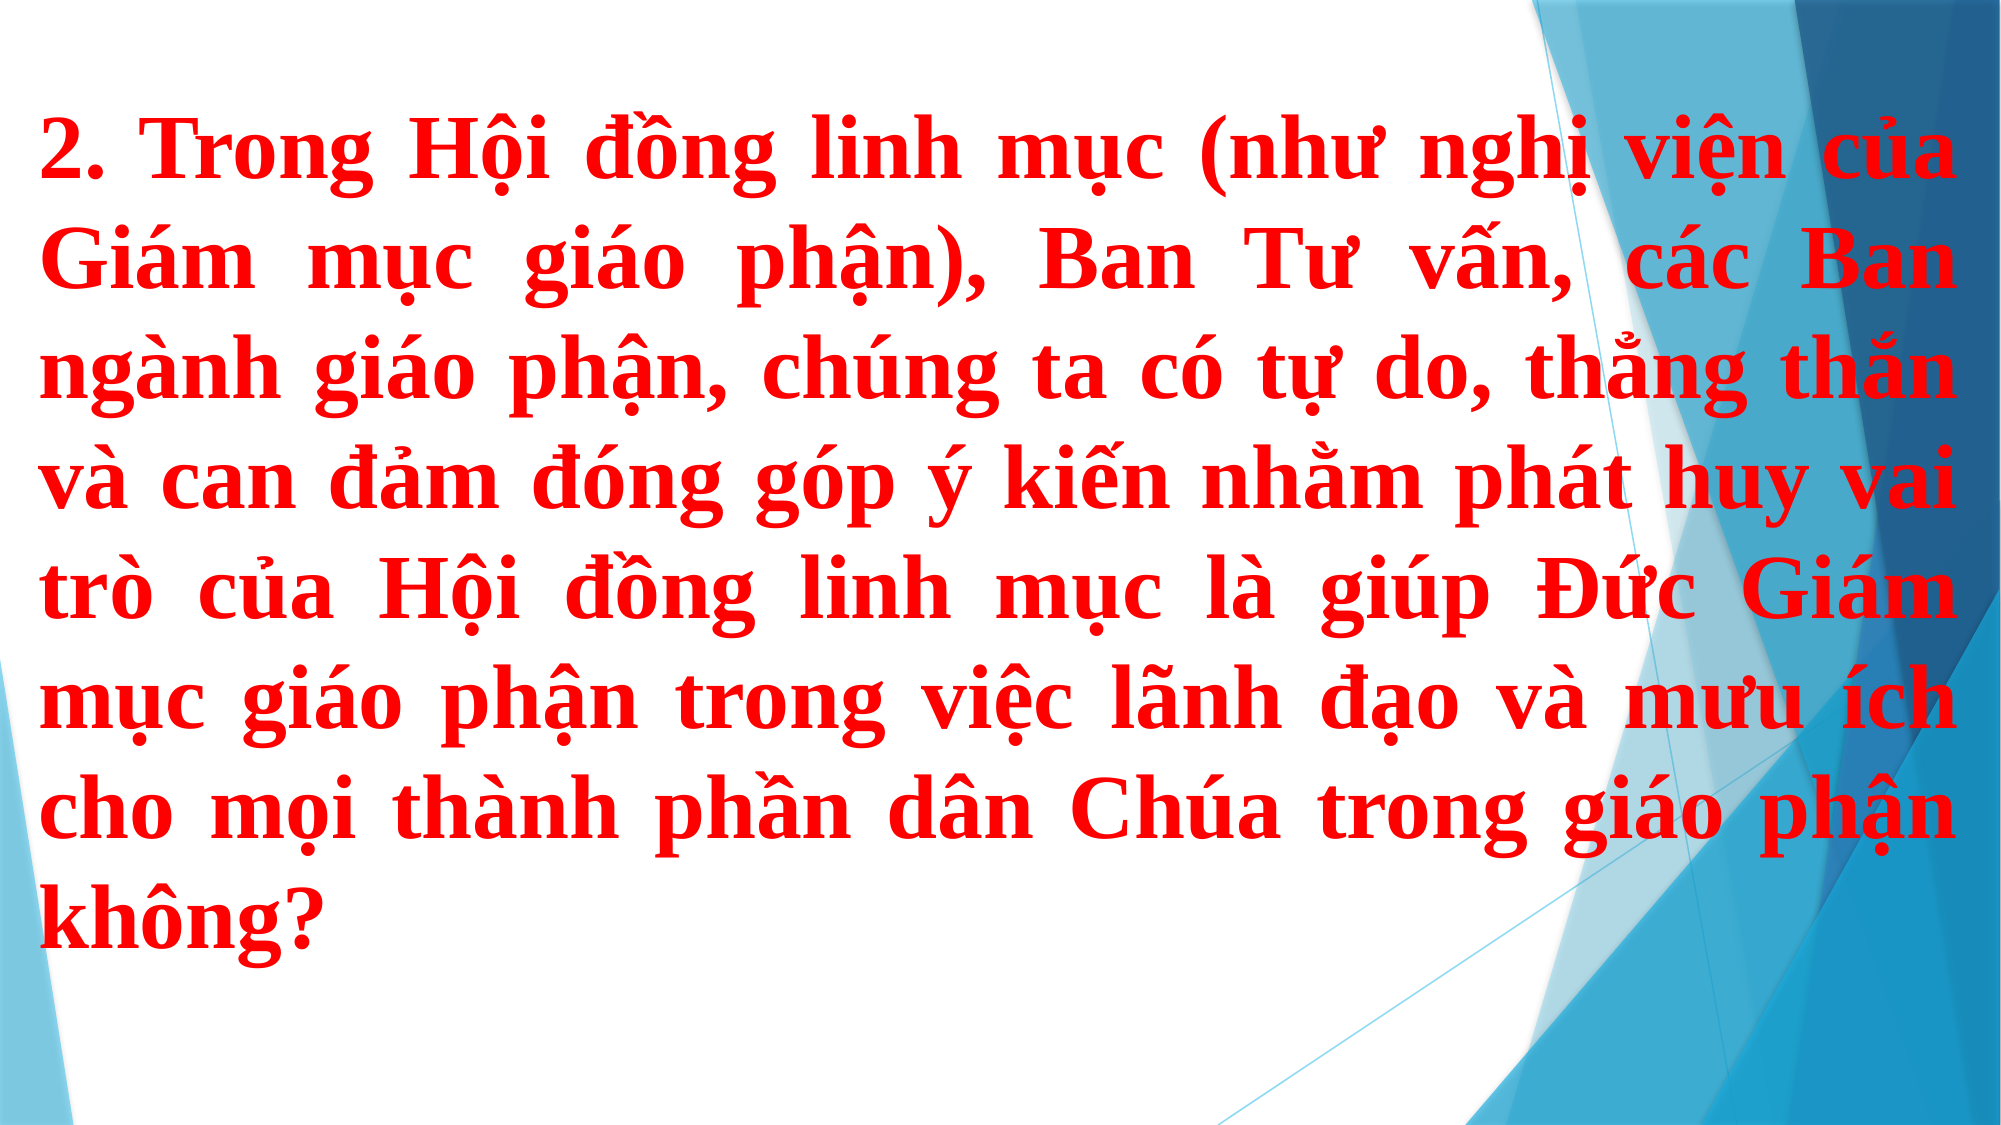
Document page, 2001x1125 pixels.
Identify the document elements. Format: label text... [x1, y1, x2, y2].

text_box 2. Trong Hội đồng linh mục (như nghị viện của Giám mục giáo phận), Ban Tư vấn, các Ban ngành giáo phận, chúng ta có tự do, thẳng thắn và can đảm đóng góp ý kiến nhằm phát huy vai trò của Hội đồng linh mục là giúp Đức Giám mục giáo phận trong việc lãnh đạo và mưu ích cho mọi thành phần dân Chúa trong giáo phận không? [23, 79, 1977, 974]
